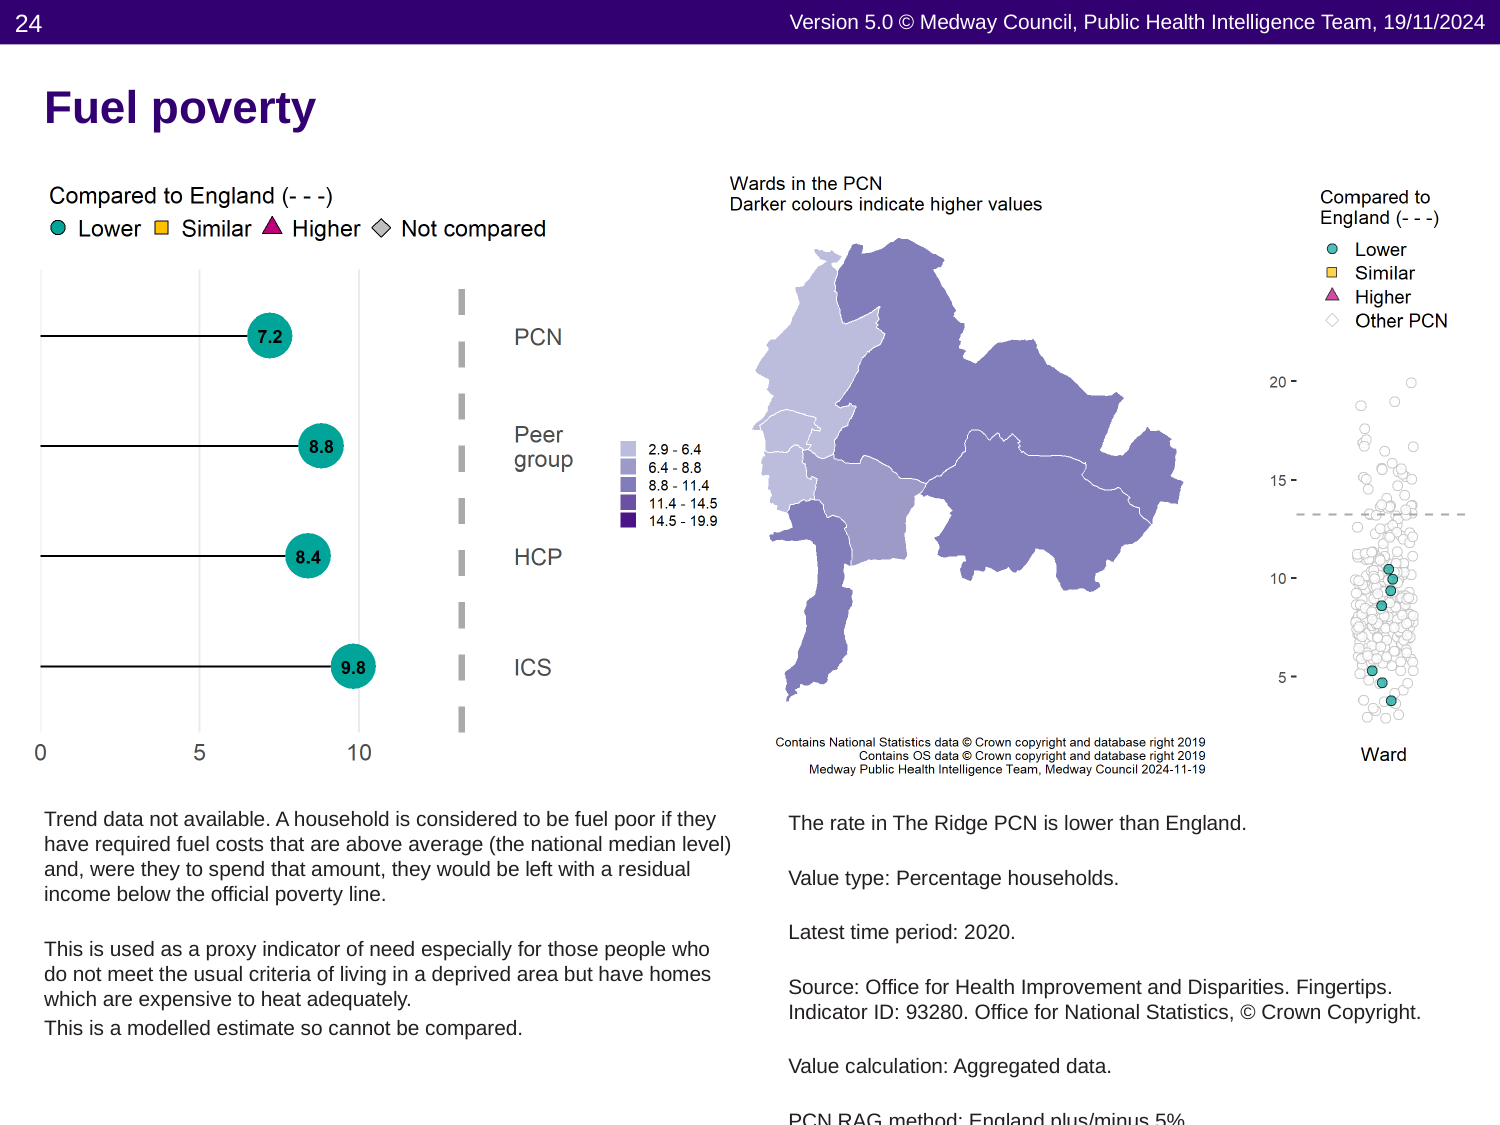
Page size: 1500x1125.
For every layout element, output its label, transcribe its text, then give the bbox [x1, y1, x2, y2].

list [1233, 164, 1483, 776]
list The rate in The Ridge PCN is lower than England. Value type: Percentage households. Latest time period: 2020. Source: Office for Health Improvement and Disparities. Fingertips. Indicator ID: 93280. Office for National Statistics, © Crown Copyright. Value calculation: Aggregated data. PCN RAG method: England plus/minus 5%. Small area type: Ward. [773, 802, 1483, 1106]
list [605, 164, 1221, 776]
list Version 5.0 © Medway Council, Public Health Intelligence Team, 19/11/2024 [419, 0, 1500, 43]
list Trend data not available. A household is considered to be fuel poor if they have required fuel costs that are above average (the national median level) and, were they to spend that amount, they would be left with a residual income below the official poverty line. This is used as a proxy indicator of need especially for those people who do not meet the usual criteria of living in a deprived area but have homes which are expensive to heat adequately. This is a modelled estimate so cannot be compared. [29, 798, 750, 1106]
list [29, 164, 585, 776]
title Fuel poverty [29, 70, 1471, 138]
list 24 [0, 0, 95, 95]
